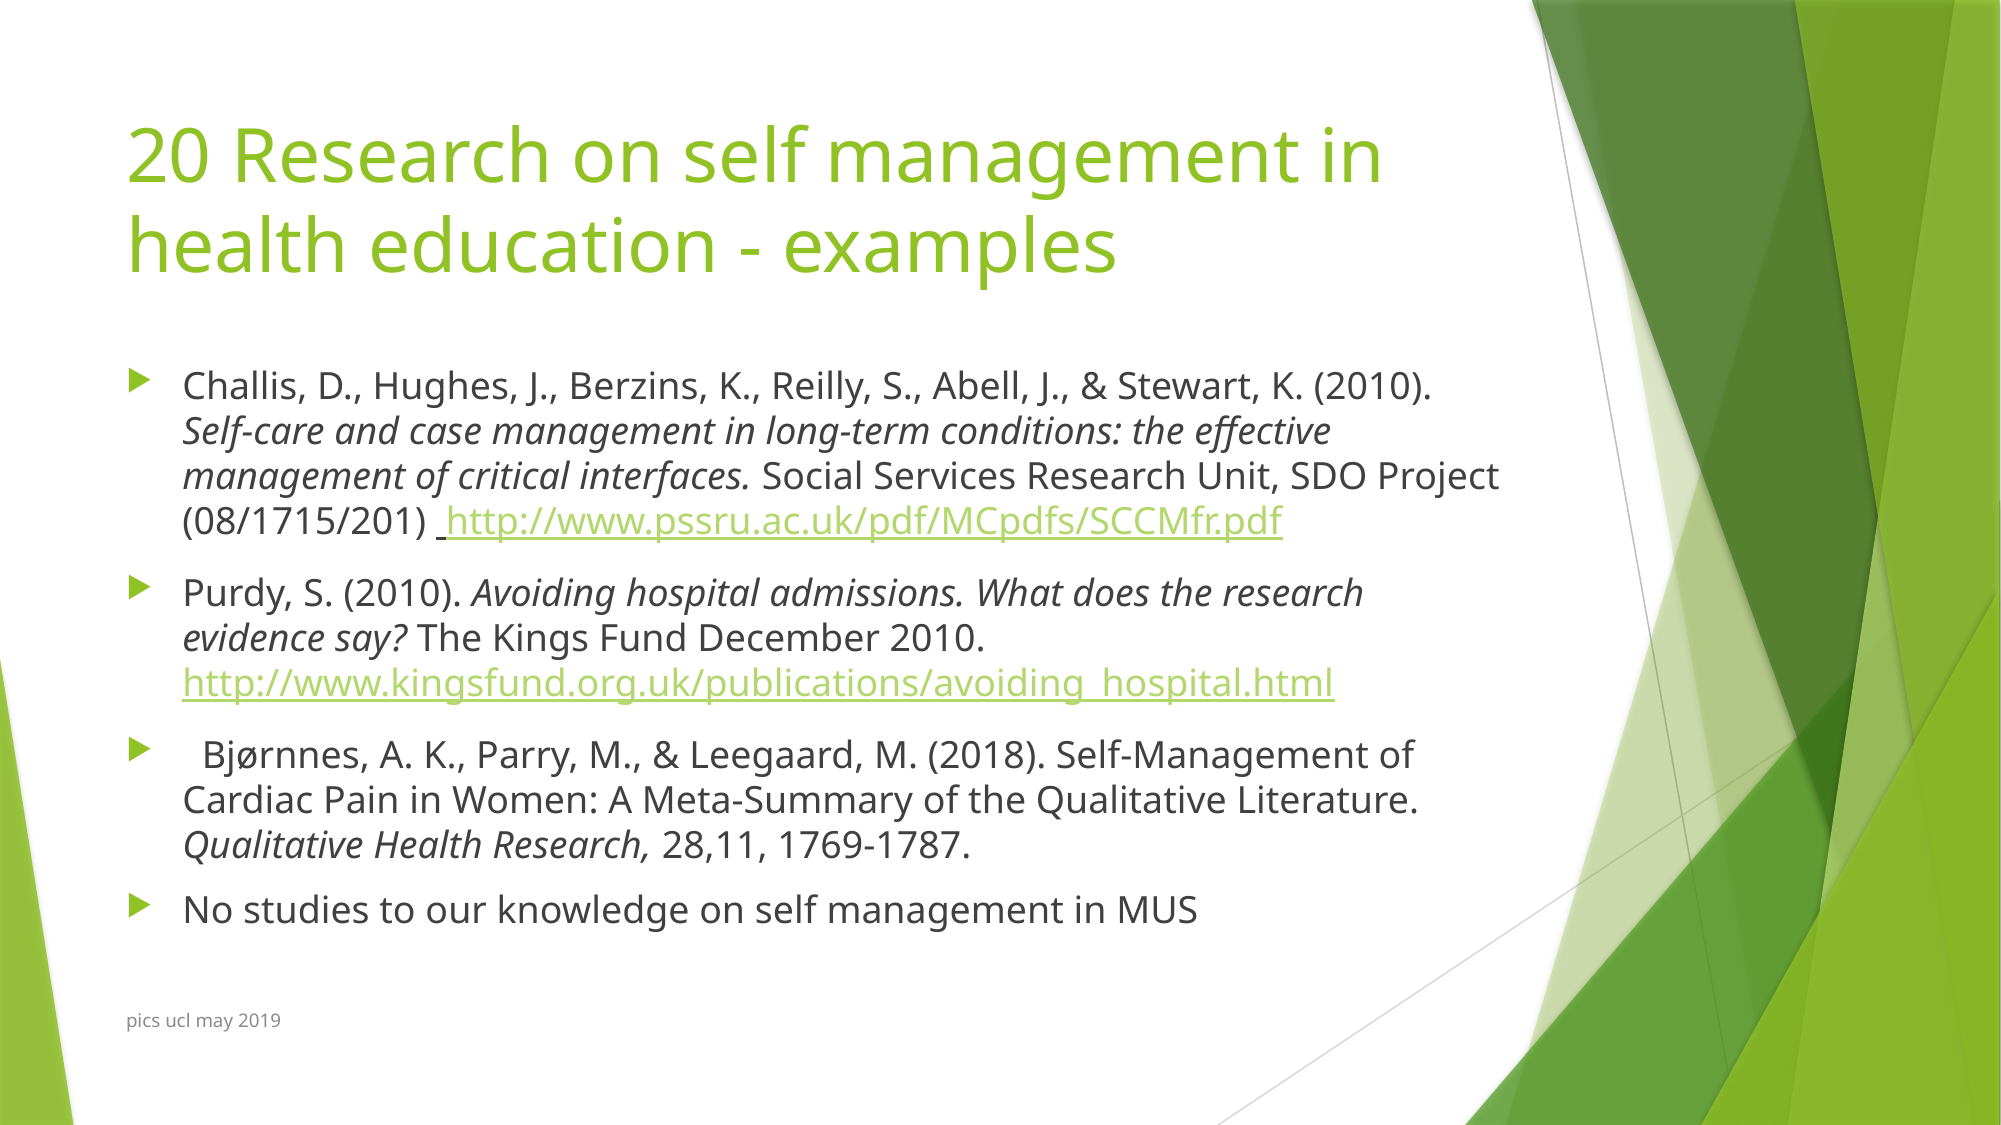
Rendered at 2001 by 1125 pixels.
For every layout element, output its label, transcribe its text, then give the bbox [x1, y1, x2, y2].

title 20 Research on self management in health education - examples [111, 99, 1522, 317]
list Challis, D., Hughes, J., Berzins, K., Reilly, S., Abell, J., & Stewart, K. (2010). Self-care and case management in long-term conditions: the effective management of critical interfaces. Social Services Research Unit, SDO Project (08/1715/201) http://www.pssru.ac.uk/pdf/MCpdfs/SCCMfr.pdf Purdy, S. (2010). Avoiding hospital admissions. What does the research evidence say? The Kings Fund December 2010. http://www.kingsfund.org.uk/publications/avoiding_hospital.html Bjørnnes, A. K., Parry, M., & Leegaard, M. (2018). Self-Management of Cardiac Pain in Women: A Meta-Summary of the Qualitative Literature. Qualitative Health Research, 28,11, 1769-1787. No studies to our knowledge on self management in MUS [111, 354, 1522, 992]
footer pics ucl may 2019 [111, 991, 1145, 1051]
